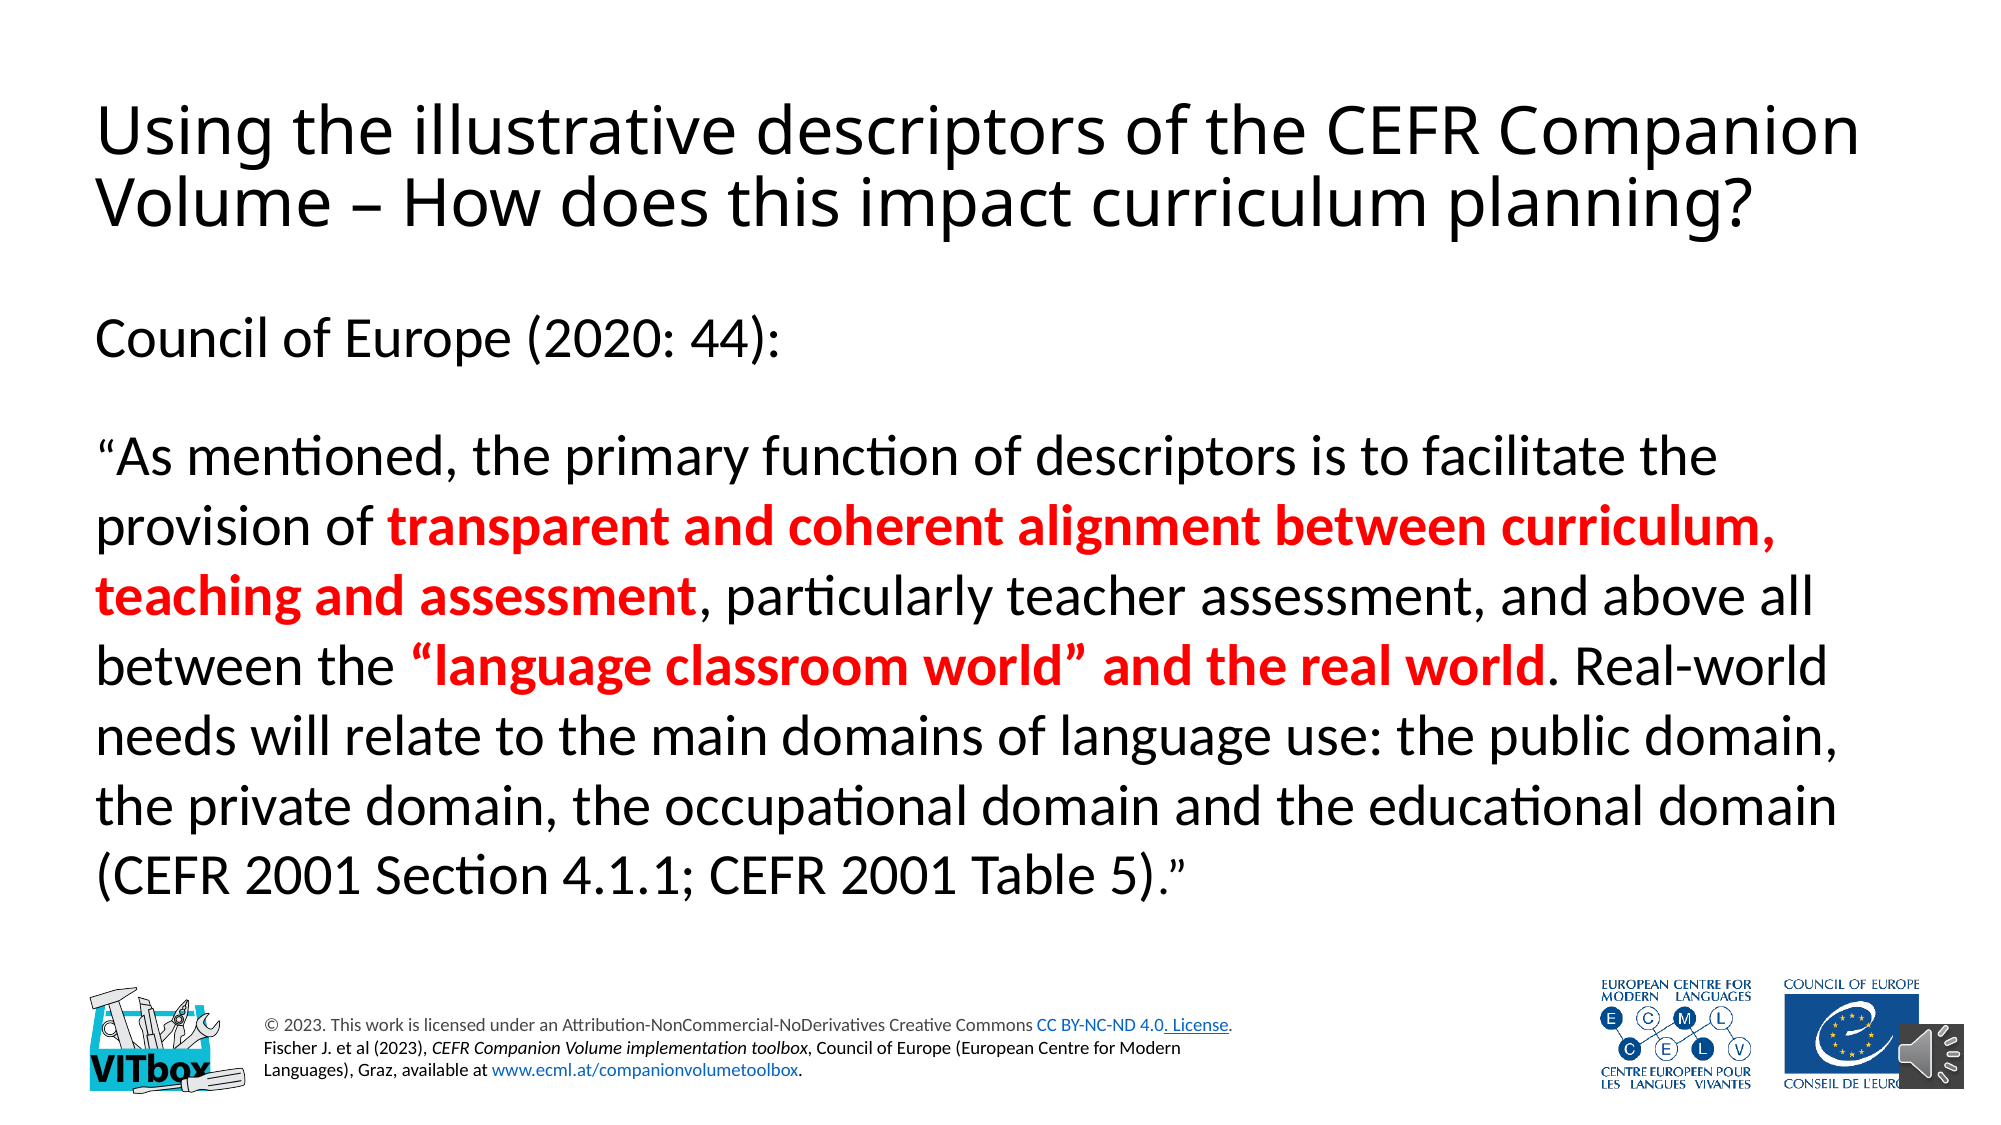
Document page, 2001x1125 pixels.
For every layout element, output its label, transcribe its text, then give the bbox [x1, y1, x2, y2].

list Council of Europe (2020: 44): “As mentioned, the primary function of descriptors is to facilitate the provision of transparent and coherent alignment between curriculum, teaching and assessment, particularly teacher assessment, and above all between the “language classroom world” and the real world. Real-world needs will relate to the main domains of language use: the public domain, the private domain, the occupational domain and the educational domain (CEFR 2001 Section 4.1.1; CEFR 2001 Table 5).” [80, 299, 1921, 964]
picture [1599, 978, 1965, 1090]
title Using the illustrative descriptors of the CEFR Companion Volume – How does this impact curriculum planning? [80, 59, 1921, 278]
picture [80, 985, 249, 1095]
